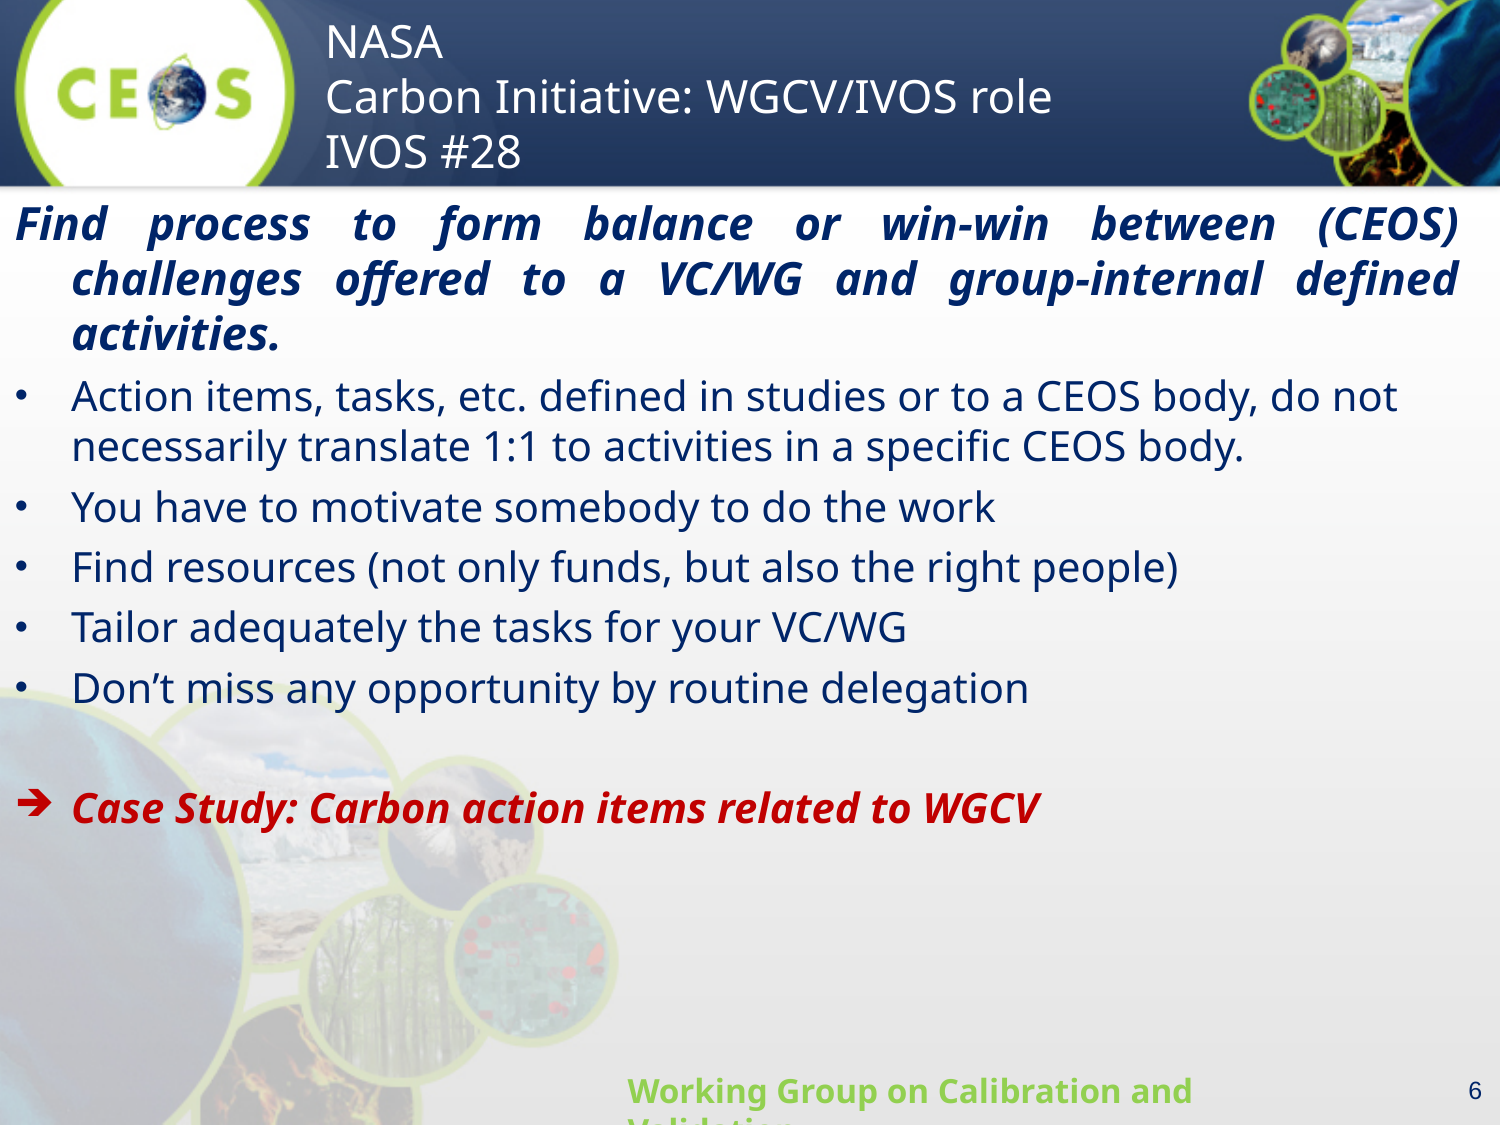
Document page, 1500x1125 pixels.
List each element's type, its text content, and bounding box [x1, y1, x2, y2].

picture [0, 0, 1500, 1125]
list Action items, tasks, etc. defined in studies or to a CEOS body, do not necessarily translate 1:1 to activities in a specific CEOS body. You have to motivate somebody to do the work Find resources (not only funds, but also the right people) Tailor adequately the tasks for your VC/WG Don’t miss any opportunity by routine delegation Case Study: Carbon action items related to WGCV [0, 362, 1450, 1063]
list Find process to form balance or win-win between (CEOS) challenges offered to a VC/WG and group-internal defined activities. [0, 187, 1475, 363]
